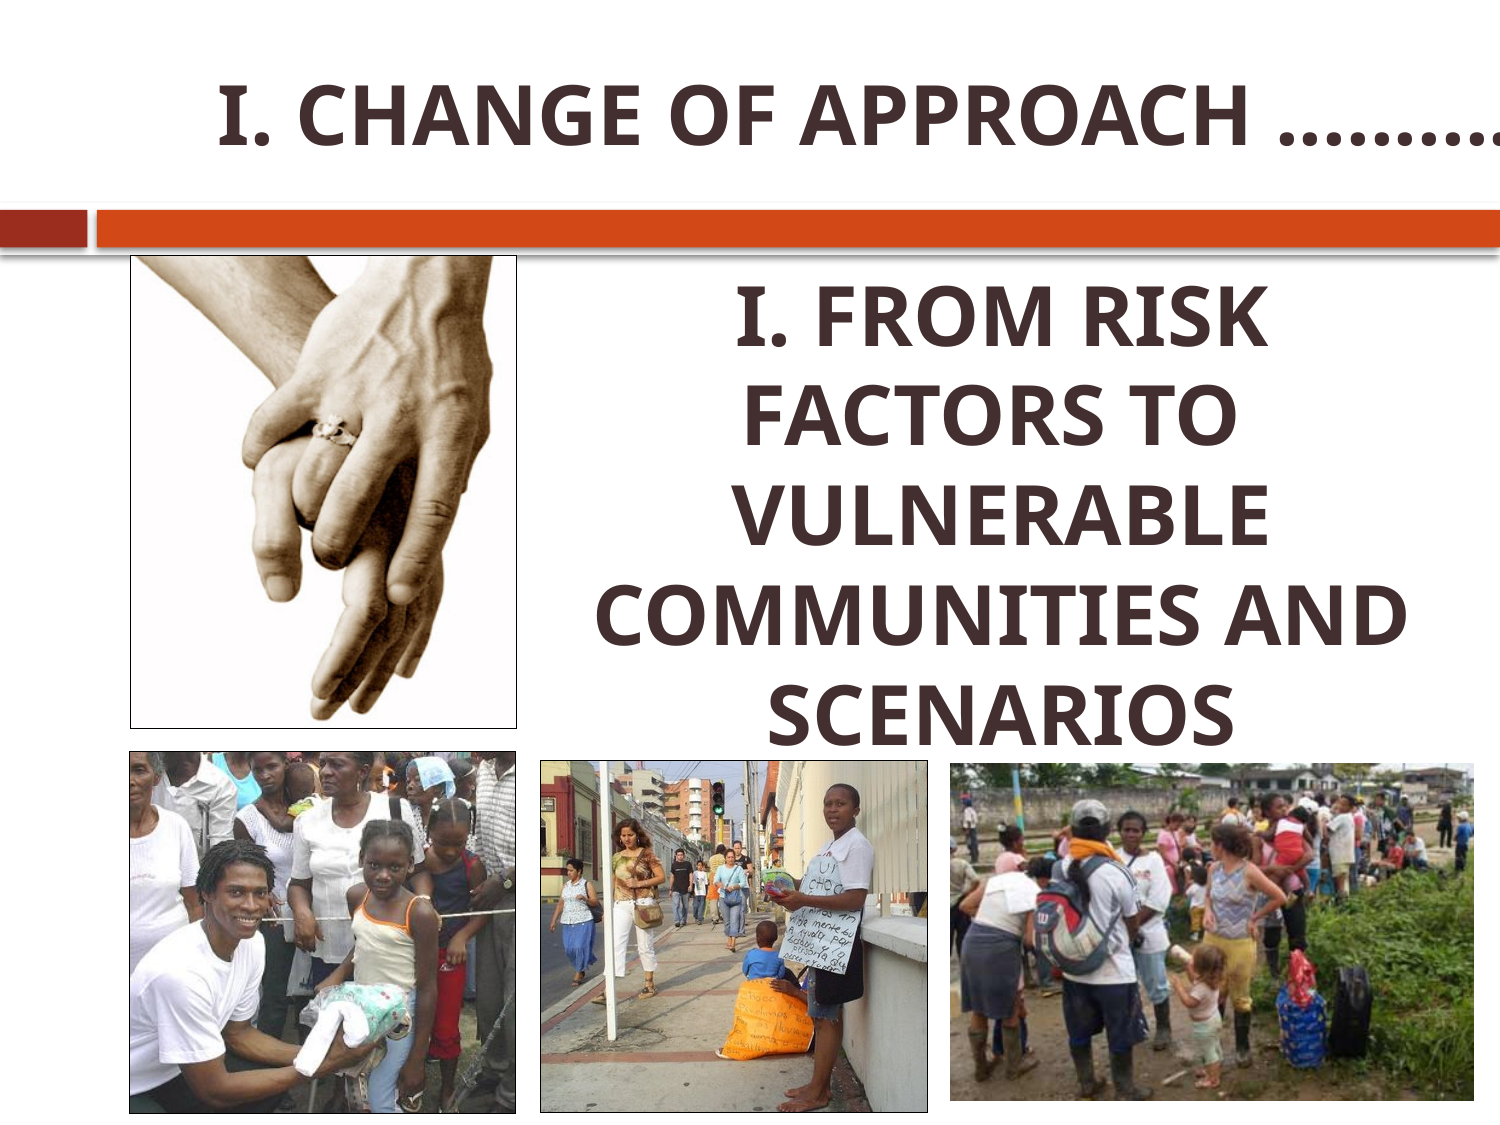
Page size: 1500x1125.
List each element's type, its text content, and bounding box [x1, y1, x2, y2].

picture [130, 254, 517, 729]
picture [540, 759, 928, 1114]
picture [129, 750, 517, 1114]
text_box I. FROM RISK FACTORS TO VULNERABLE COMMUNITIES AND SCENARIOS [574, 255, 1430, 770]
text_box I. CHANGE OF APPROACH .......... [203, 54, 1500, 170]
picture [950, 762, 1474, 1102]
